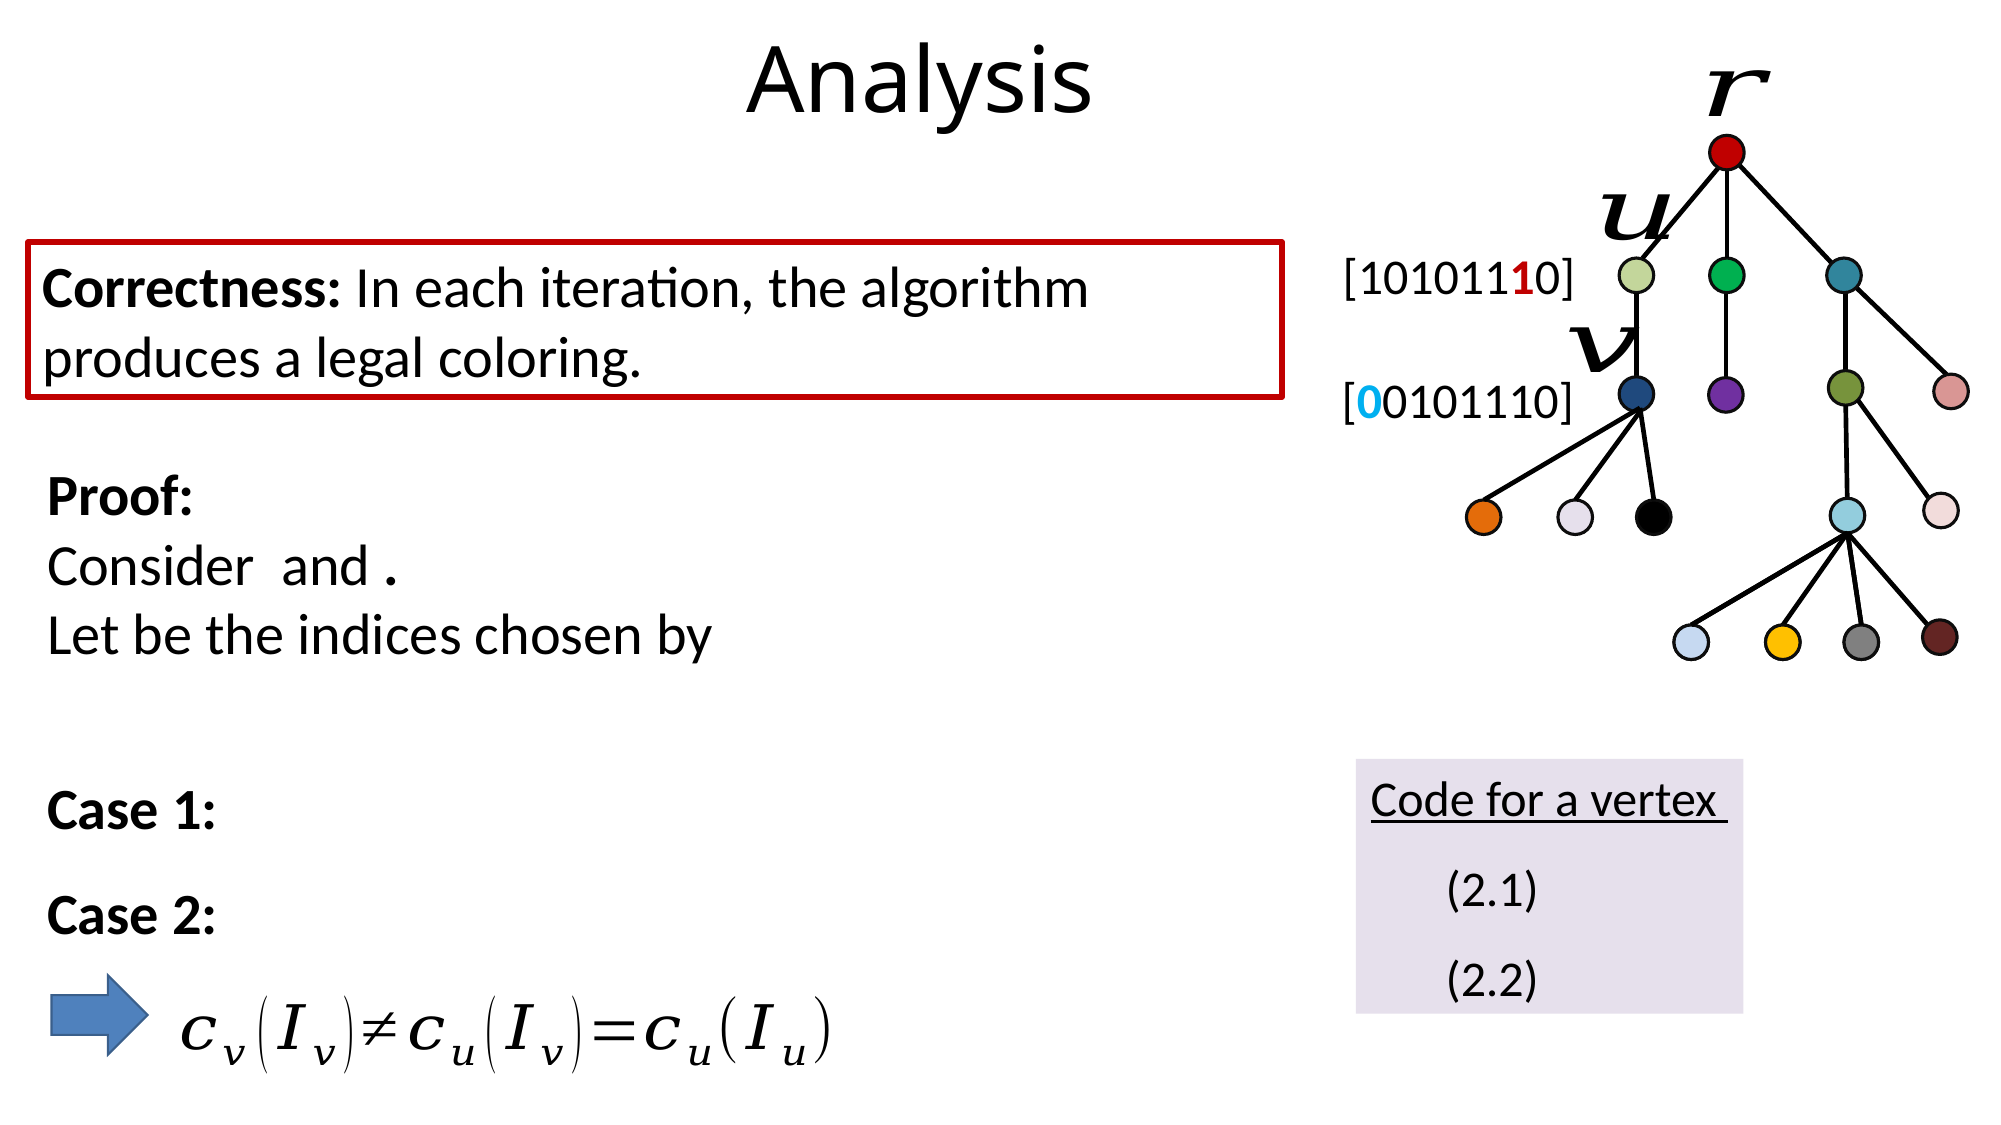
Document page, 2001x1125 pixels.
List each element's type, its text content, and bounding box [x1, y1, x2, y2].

text_box Correctness: In each iteration, the algorithm produces a legal coloring. [28, 242, 1282, 397]
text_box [1857, 400, 1929, 499]
text_box [1933, 374, 1969, 409]
text_box [1619, 376, 1654, 407]
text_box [1856, 287, 1954, 382]
text_box [1922, 619, 1958, 655]
text_box [1828, 370, 1863, 405]
text_box [1826, 258, 1862, 293]
text_box [10101110] [1327, 237, 1591, 312]
text_box [50, 972, 150, 1058]
text_box [1557, 500, 1593, 535]
text_box [1709, 135, 1745, 170]
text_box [1642, 164, 1721, 259]
text_box [00101110] [1326, 360, 1590, 436]
text_box [1636, 500, 1672, 535]
text_box [1673, 625, 1709, 660]
text_box [1466, 499, 1502, 535]
text_box Analysis [15, 25, 1827, 140]
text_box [1848, 532, 1862, 626]
text_box [1830, 498, 1865, 532]
text_box [1765, 626, 1801, 660]
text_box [1640, 407, 1654, 500]
text_box [1923, 493, 1959, 528]
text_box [1575, 411, 1641, 500]
text_box [1709, 258, 1745, 293]
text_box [1862, 532, 1928, 626]
text_box [1843, 626, 1879, 660]
text_box [1708, 377, 1744, 413]
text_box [1483, 407, 1640, 500]
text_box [1691, 532, 1848, 626]
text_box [1739, 164, 1832, 264]
text_box [1619, 258, 1654, 293]
